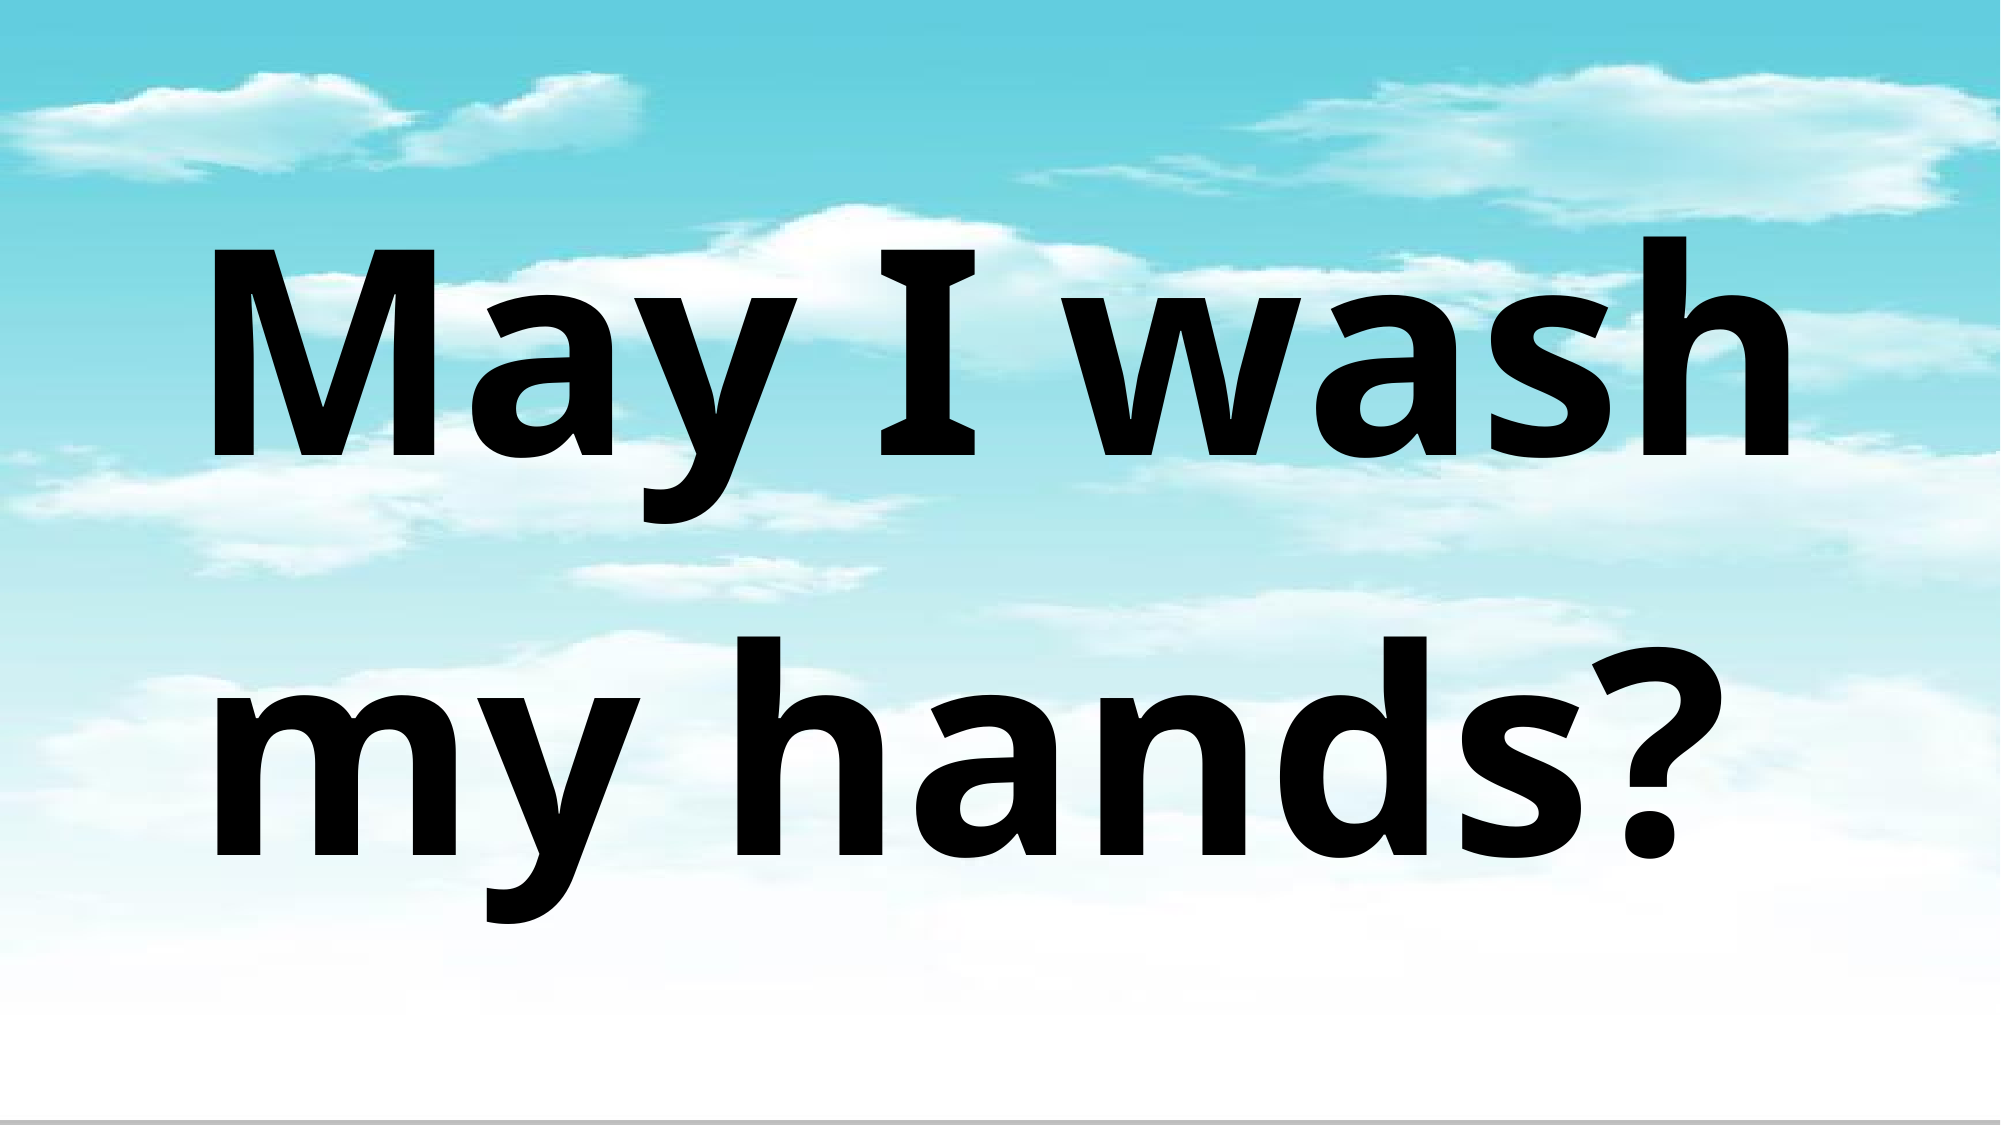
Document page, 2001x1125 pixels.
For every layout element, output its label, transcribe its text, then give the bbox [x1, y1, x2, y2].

title May I wash my hands? [0, 0, 2000, 1125]
